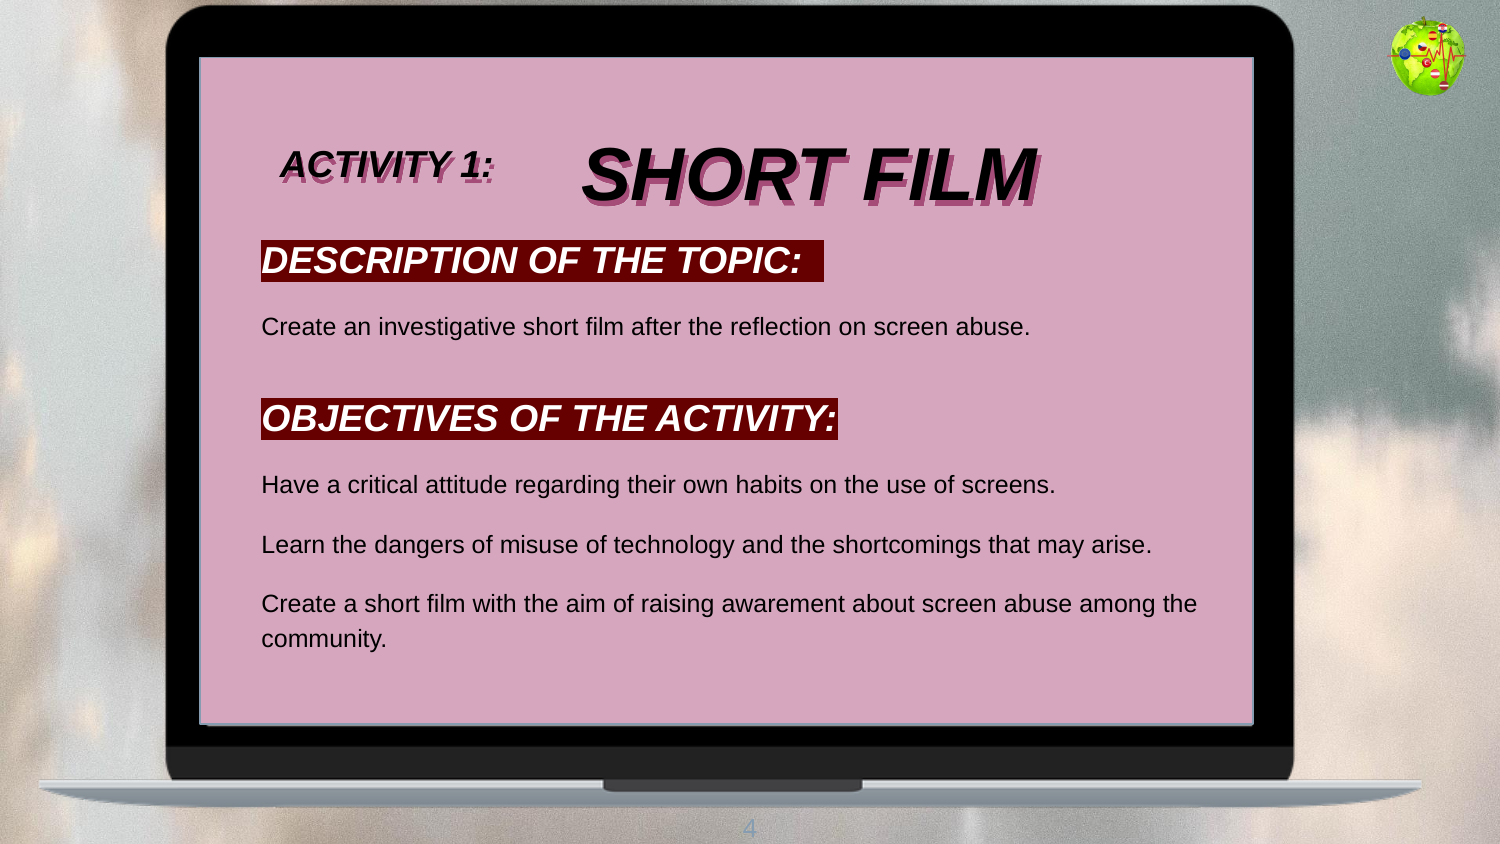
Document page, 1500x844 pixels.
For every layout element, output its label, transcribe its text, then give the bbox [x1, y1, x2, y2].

picture [0, 0, 1500, 844]
slide_number ‹#› [705, 838, 795, 844]
